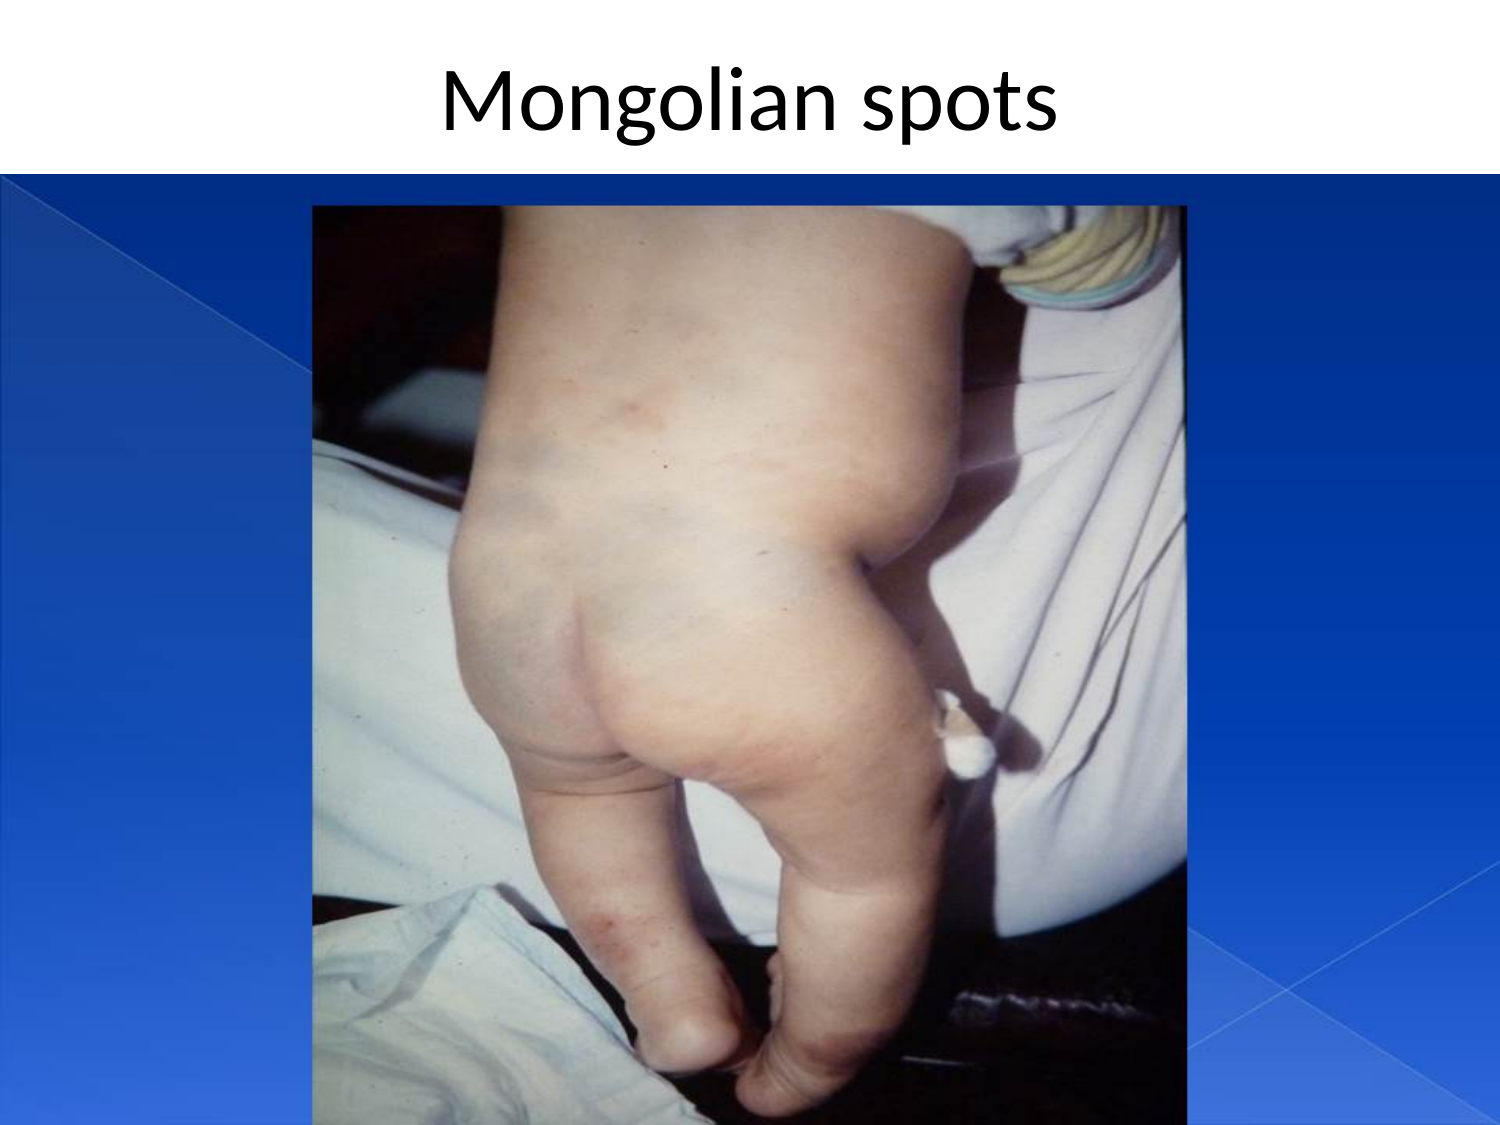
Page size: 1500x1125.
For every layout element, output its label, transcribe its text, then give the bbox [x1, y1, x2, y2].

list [0, 174, 1500, 1125]
title Mongolian spots [0, 0, 1500, 174]
